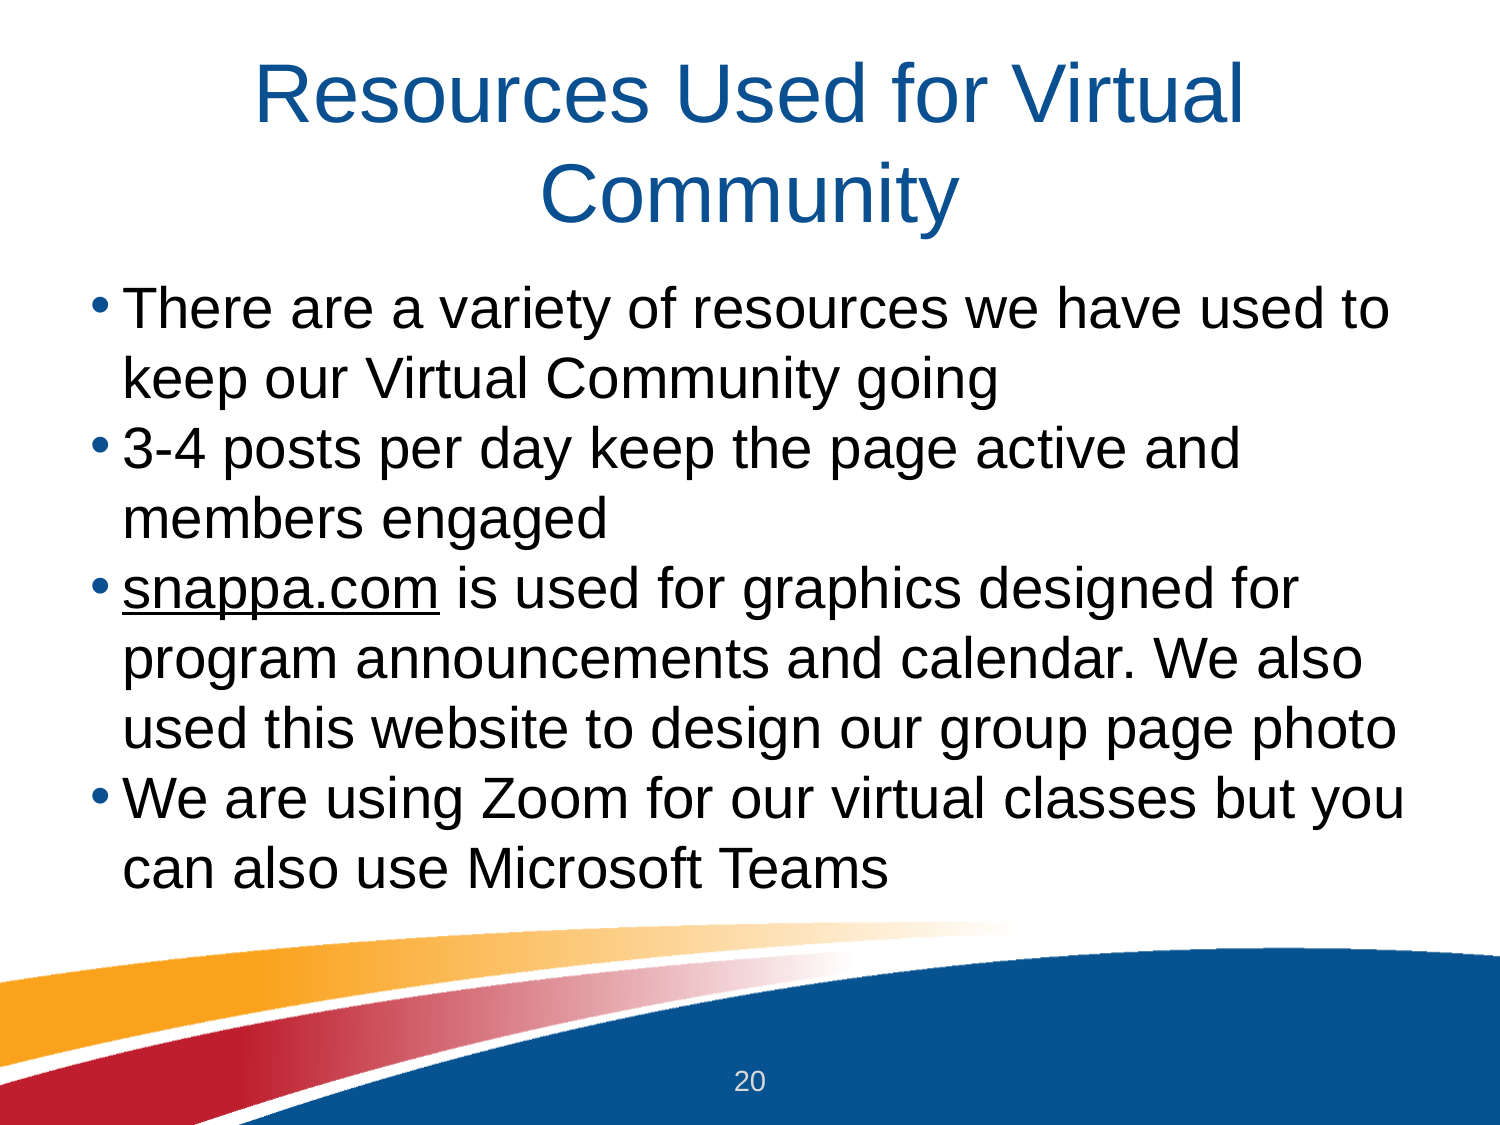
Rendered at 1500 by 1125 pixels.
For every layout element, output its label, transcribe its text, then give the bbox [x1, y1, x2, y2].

list There are a variety of resources we have used to keep our Virtual Community going 3-4 posts per day keep the page active and members engaged snappa.com is used for graphics designed for program announcements and calendar. We also used this website to design our group page photo We are using Zoom for our virtual classes but you can also use Microsoft Teams [75, 262, 1425, 839]
picture [0, 887, 1500, 1125]
title Resources Used for Virtual Community [75, 45, 1425, 233]
